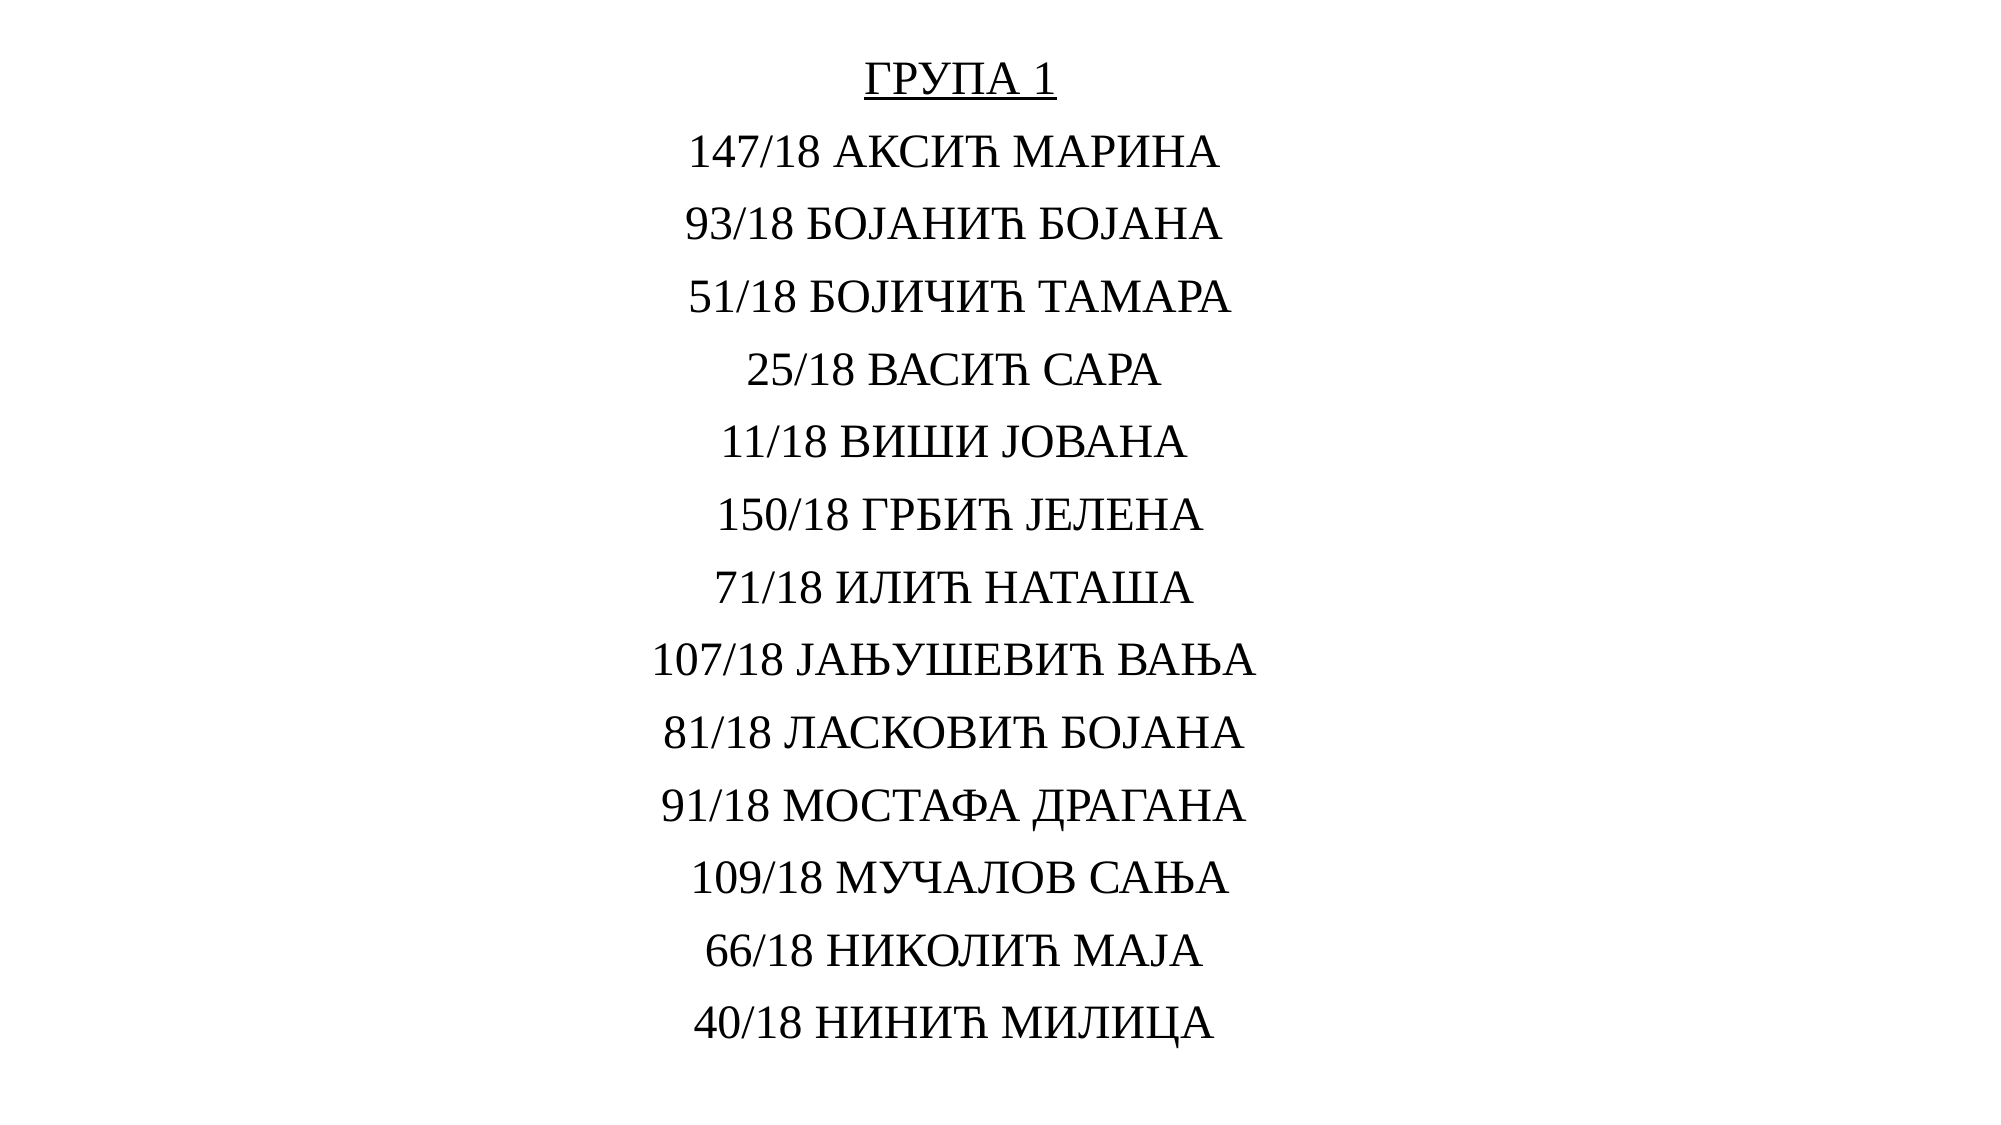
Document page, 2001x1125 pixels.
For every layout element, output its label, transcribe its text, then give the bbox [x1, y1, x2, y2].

list ГРУПА 1 147/18 АКСИЋ МАРИНА 93/18 БОЈАНИЋ БОЈАНА 51/18 БОЈИЧИЋ ТАМАРА 25/18 ВАСИЋ САРА 11/18 ВИШИ ЈОВАНА 150/18 ГРБИЋ ЈЕЛЕНА 71/18 ИЛИЋ НАТАША 107/18 ЈАЊУШЕВИЋ ВАЊА 81/18 ЛАСКОВИЋ БОЈАНА 91/18 МОСТАФА ДРАГАНА 109/18 МУЧАЛОВ САЊА 66/18 НИКОЛИЋ МАЈА 40/18 НИНИЋ МИЛИЦА [58, 45, 1863, 1093]
